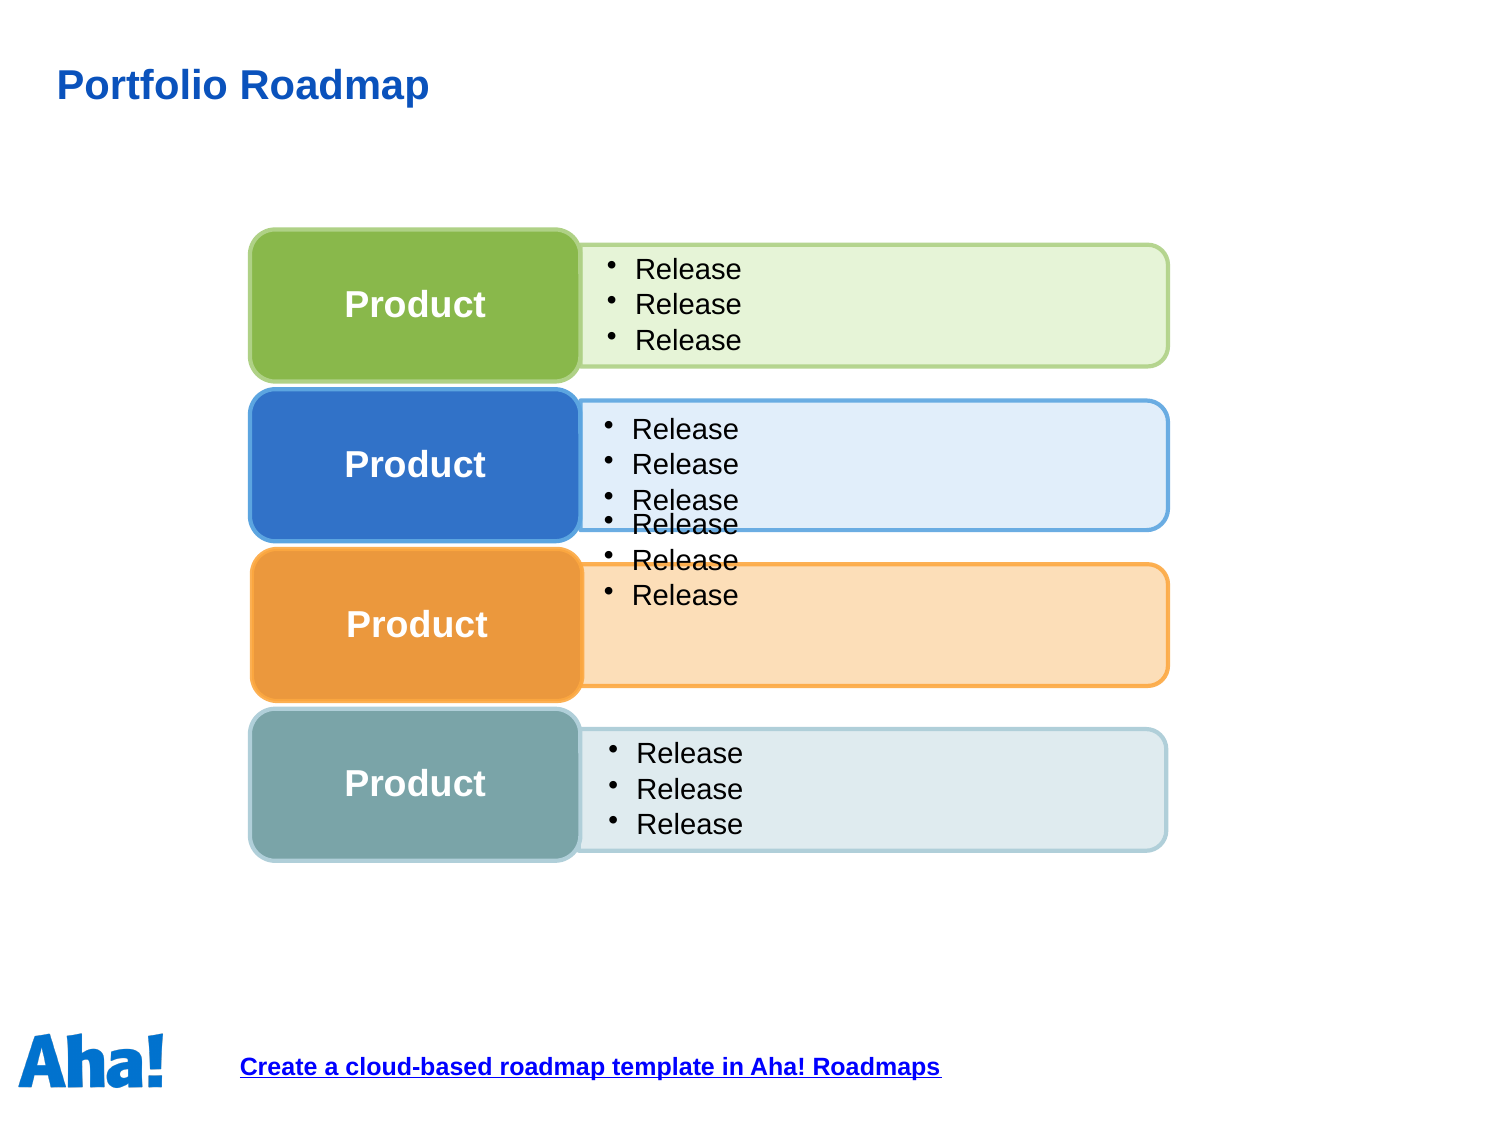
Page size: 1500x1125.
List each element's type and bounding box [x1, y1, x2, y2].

text_box [587, 244, 1169, 367]
text_box [587, 728, 1167, 851]
text_box [41, 32, 459, 133]
text_box [587, 560, 1169, 687]
text_box [224, 1015, 1470, 1116]
text_box [587, 400, 1169, 531]
picture [0, 1015, 181, 1107]
text_box [249, 229, 583, 862]
